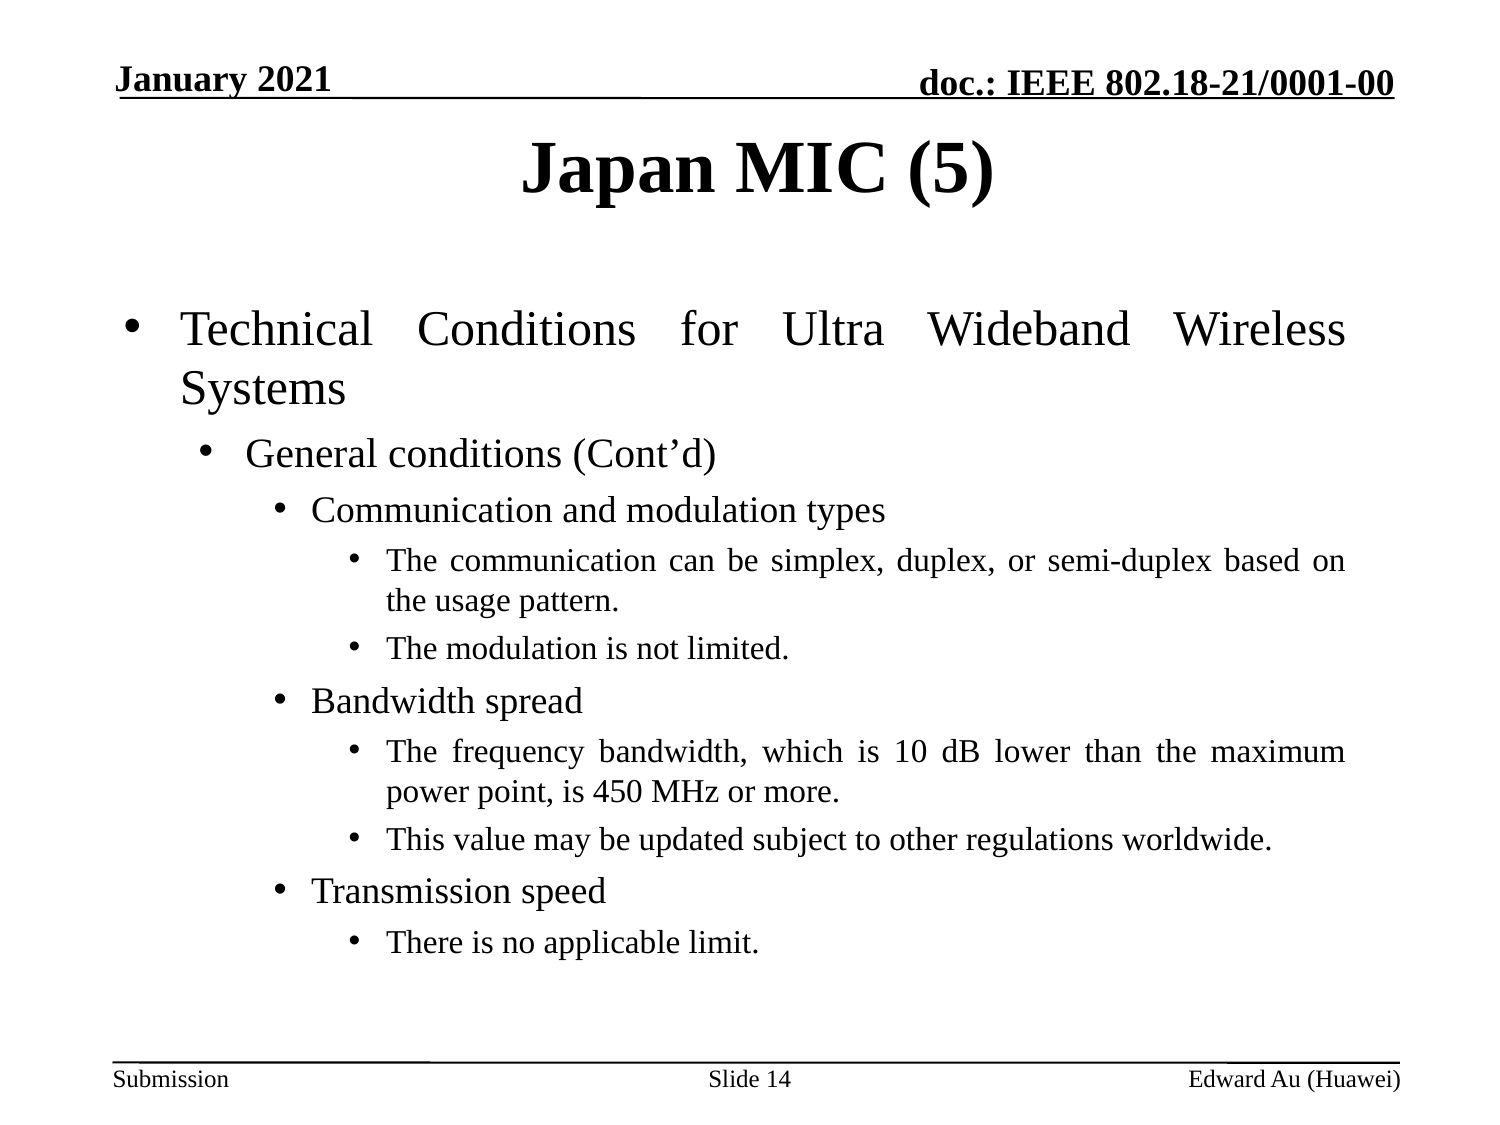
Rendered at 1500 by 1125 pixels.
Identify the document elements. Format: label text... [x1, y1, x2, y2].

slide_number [114, 54, 493, 100]
list Technical Conditions for Ultra Wideband Wireless Systems General conditions (Cont’d) Communication and modulation types The communication can be simplex, duplex, or semi-duplex based on the usage pattern. The modulation is not limited. Bandwidth spread The frequency bandwidth, which is 10 dB lower than the maximum power point, is 450 MHz or more. This value may be updated subject to other regulations worldwide. Transmission speed There is no applicable limit. [108, 287, 1363, 1063]
title Japan MIC (5) [120, 99, 1396, 226]
slide_number Slide 14 [699, 1061, 800, 1123]
footer Edward Au (Huawei) [902, 1061, 1402, 1093]
